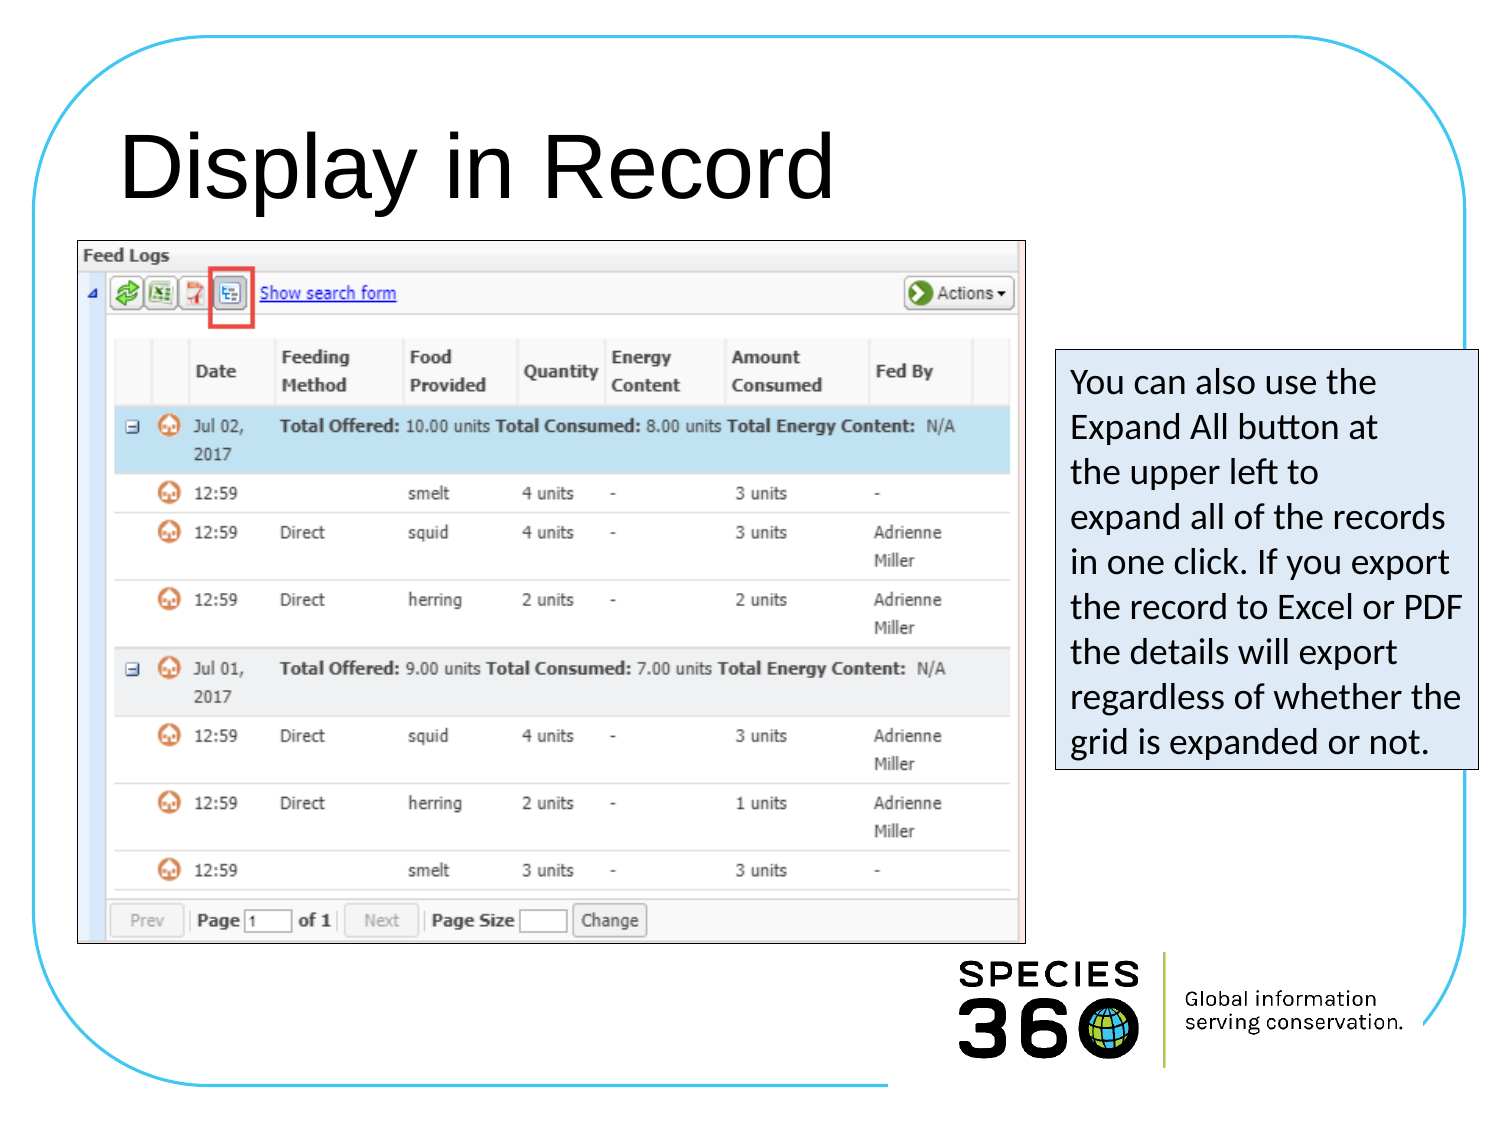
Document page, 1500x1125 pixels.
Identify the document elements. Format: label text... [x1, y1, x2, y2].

text_box You can also use the Expand All button at the upper left to expand all of the records in one click. If you export the record to Excel or PDF the details will export regardless of whether the grid is expanded or not. [1055, 349, 1479, 770]
title Display in Record [103, 59, 1397, 278]
picture [77, 240, 1407, 1075]
